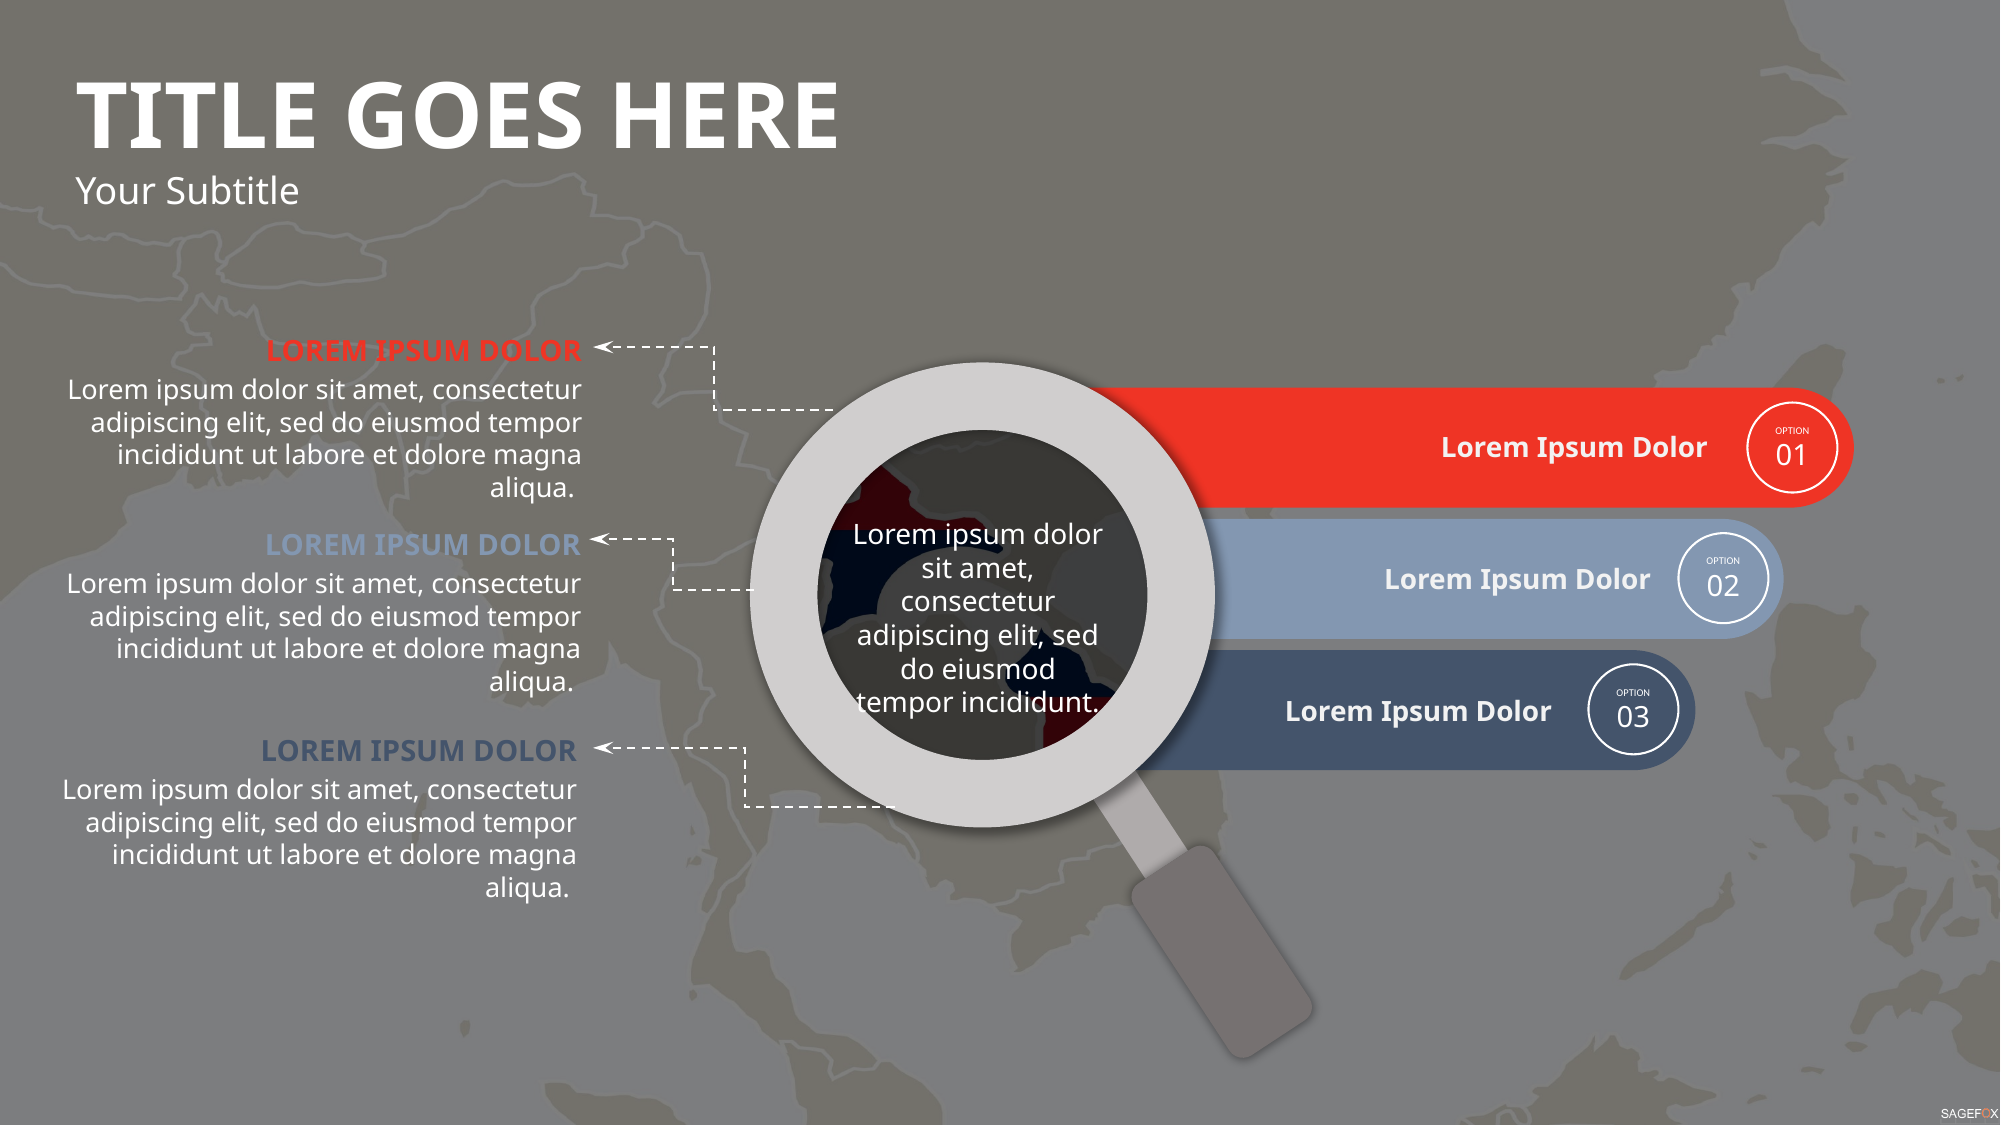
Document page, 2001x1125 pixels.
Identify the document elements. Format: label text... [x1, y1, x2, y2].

text_box TITLE GOES HERE Your Subtitle [60, 49, 1036, 220]
text_box LOREM IPSUM DOLOR Lorem ipsum dolor sit amet, consectetur adipiscing elit, sed do eiusmod tempor incididunt ut labore et dolore magna aliqua. [24, 724, 592, 910]
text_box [1270, 518, 1784, 639]
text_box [1270, 387, 1854, 508]
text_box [592, 747, 898, 808]
picture [0, 0, 2001, 1125]
text_box LOREM IPSUM DOLOR Lorem ipsum dolor sit amet, consectetur adipiscing elit, sed do eiusmod tempor incididunt ut labore et dolore magna aliqua. [29, 518, 596, 704]
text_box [1270, 649, 1696, 771]
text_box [592, 347, 836, 410]
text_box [749, 362, 1270, 1055]
text_box LOREM IPSUM DOLOR Lorem ipsum dolor sit amet, consectetur adipiscing elit, sed do eiusmod tempor incididunt ut labore et dolore magna aliqua. [30, 324, 597, 510]
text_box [589, 539, 757, 591]
